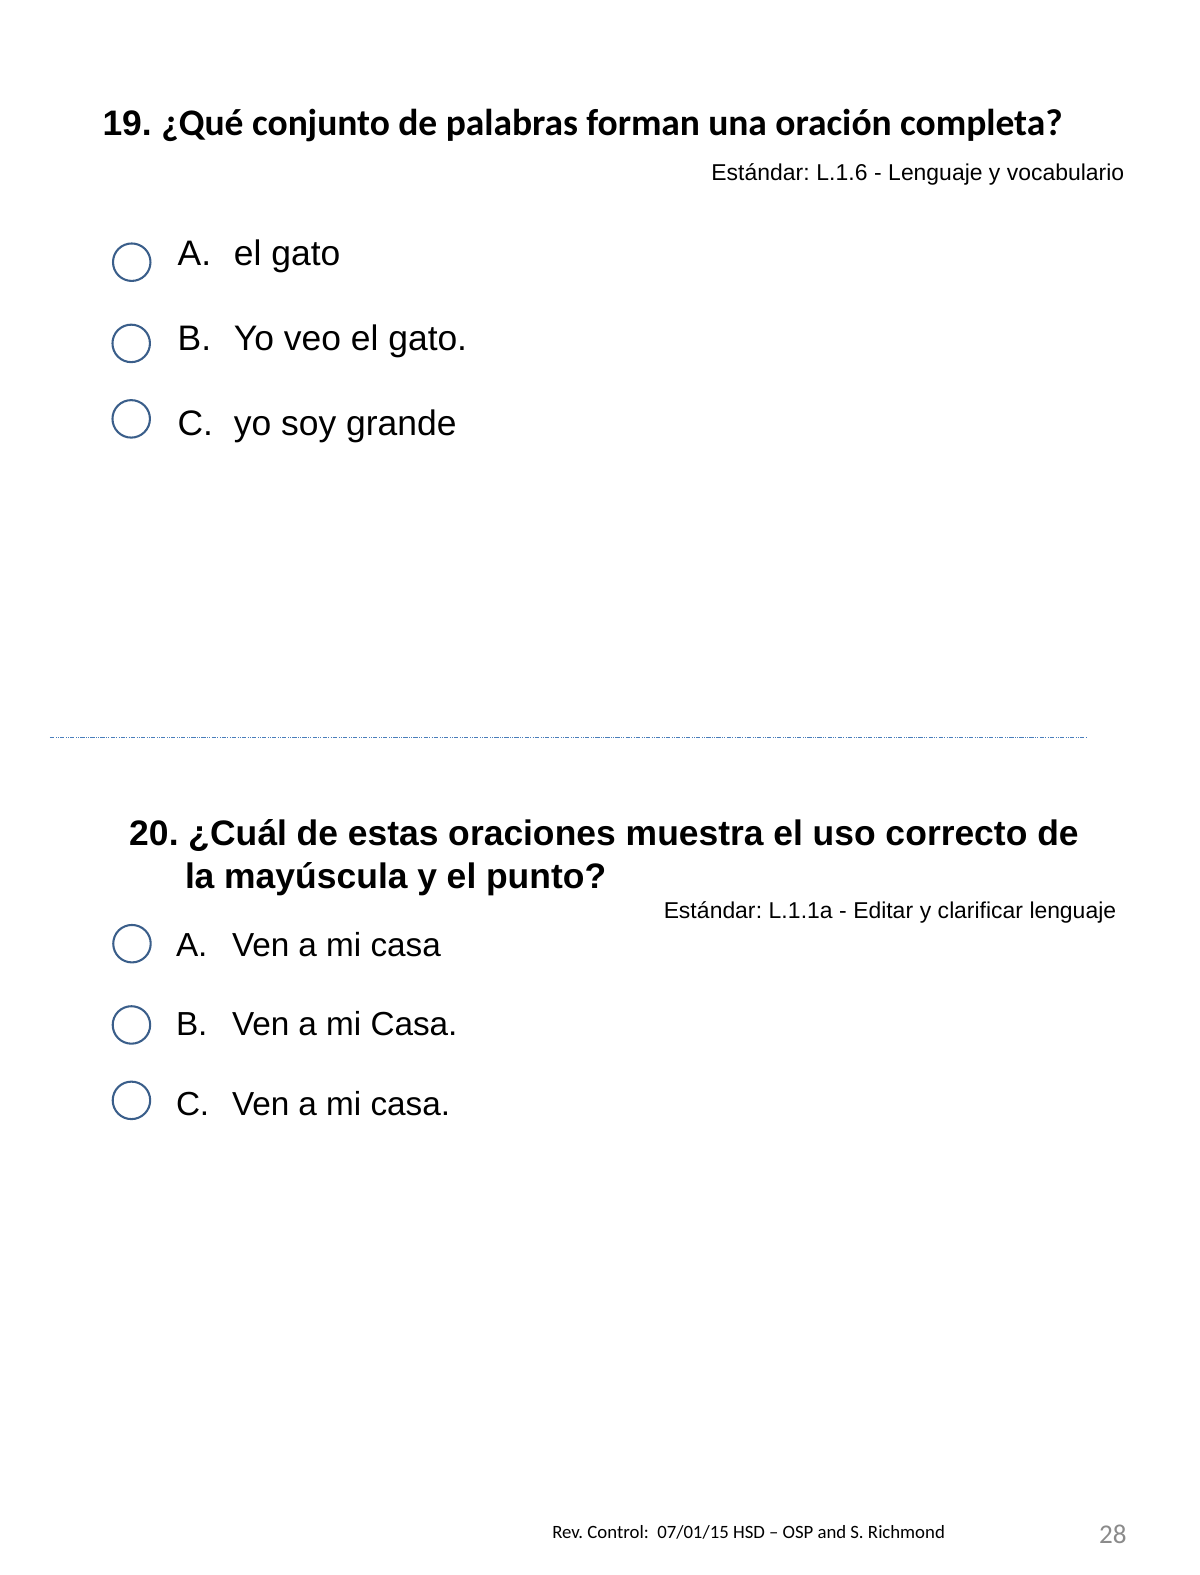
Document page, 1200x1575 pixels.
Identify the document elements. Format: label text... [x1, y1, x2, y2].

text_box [112, 924, 151, 1120]
text_box 19. ¿Qué conjunto de palabras forman una oración completa? Estándar: L.1.6 - Lenguaje y vocabulario el gato Yo veo el gato. yo soy grande [86, 89, 1147, 494]
text_box 20. ¿Cuál de estas oraciones muestra el uso correcto de la mayúscula y el punto? Estándar: L.1.1a - Editar y clarificar lenguaje Ven a mi casa Ven a mi Casa. Ven a mi casa. [112, 801, 1134, 1171]
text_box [112, 243, 151, 438]
slide_number 28 [1012, 1491, 1143, 1575]
